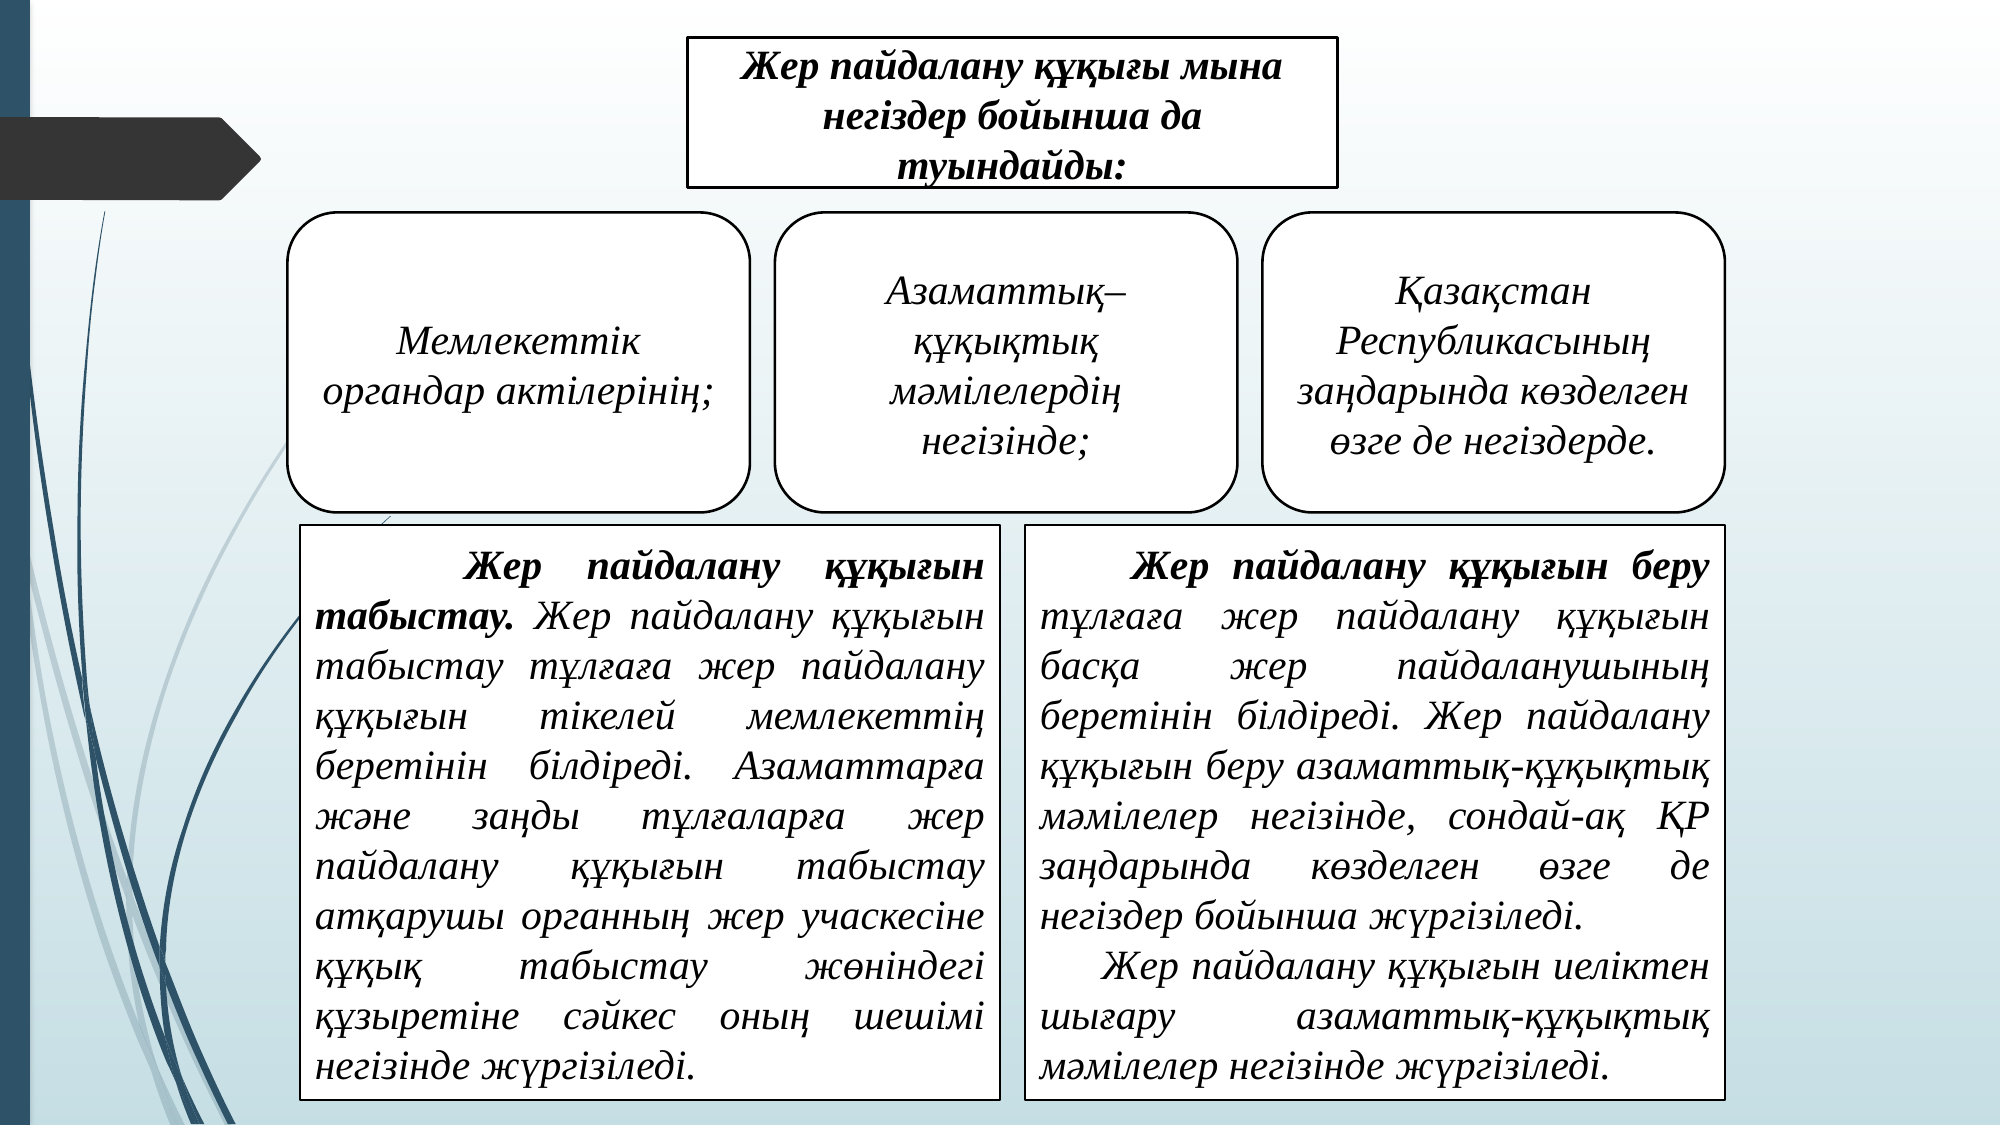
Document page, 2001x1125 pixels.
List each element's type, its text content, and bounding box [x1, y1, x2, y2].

text_box Жер пайдалану құқығы мына негіздер бойынша да туындайды: [686, 36, 1339, 189]
text_box Жер пайдалану құқығын беру тұлғаға жер пайдалану құқығын басқа жер пайдаланушының беретінін білдіреді. Жер пайдалану құқығын беру азаматтық-құқықтық мәмілелер негізінде, сондай-ақ ҚР заңдарында көзделген өзге де негіздер бойынша жүргізіледі. Жер пайдалану құқығын иеліктен шығару азаматтық-құқықтық мәмілелер негізінде жүргізіледі. [1024, 524, 1726, 1101]
text_box Жер пайдалану құқығын табыстау. Жер пайдалану құқығын табыстау тұлғаға жер пайдалану құқығын тікелей мемлекеттің беретінін білдіреді. Азаматтарға және заңды тұлғаларға жер пайдалану құқығын табыстау атқарушы органның жер учаскесіне құқық табыстау жөніндегі құзыретіне сәйкес оның шешімі негізінде жүргізіледі. [299, 524, 1001, 1101]
text_box Қазақстан Республикасының заңдарында көзделген өзге де негіздерде. [1261, 211, 1727, 514]
text_box Мемлекеттік органдар актілерінің; [286, 211, 752, 514]
text_box Азаматтық–құқықтық мәмілелердің негізінде; [773, 211, 1239, 514]
